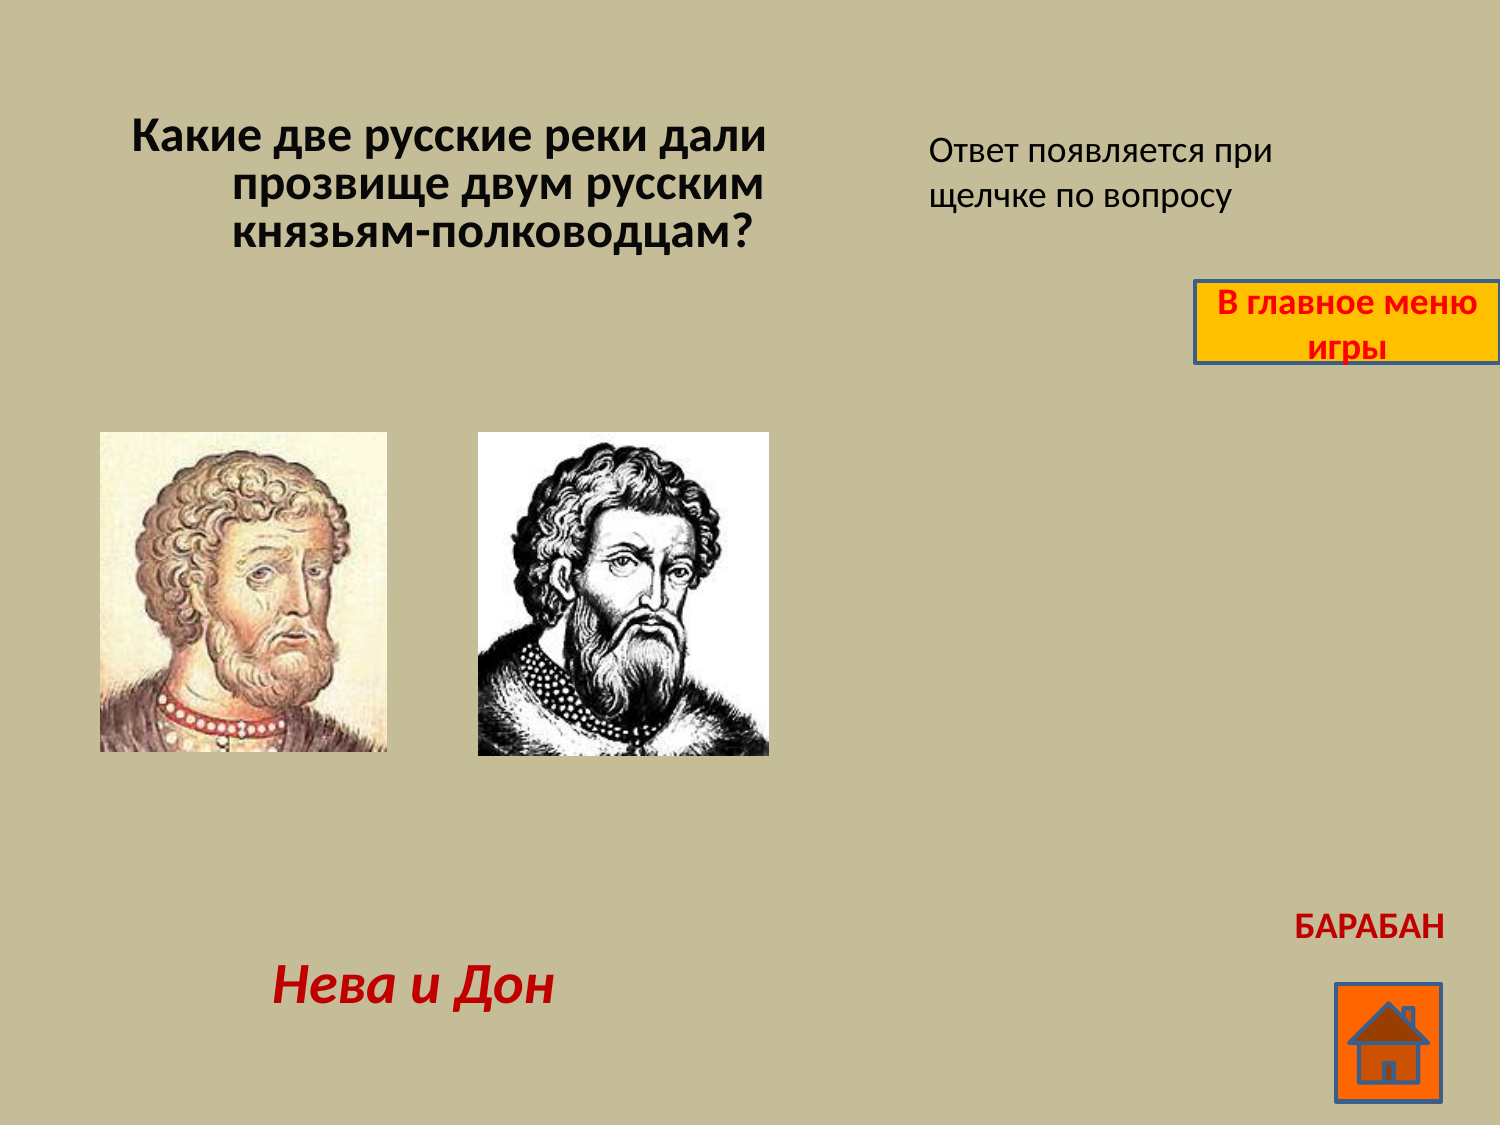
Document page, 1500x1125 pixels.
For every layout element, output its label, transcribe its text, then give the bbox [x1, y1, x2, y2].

text_box Какие две русские реки дали прозвище двум русским князьям-полководцам? [117, 105, 880, 264]
text_box [1334, 982, 1443, 1104]
picture [99, 432, 387, 752]
text_box БАРАБАН [1240, 893, 1500, 953]
text_box Нева и Дон [257, 937, 692, 1023]
text_box Ответ появляется при щелчке по вопросу [913, 117, 1407, 222]
text_box В главное меню игры [1193, 279, 1500, 365]
picture [478, 432, 770, 757]
